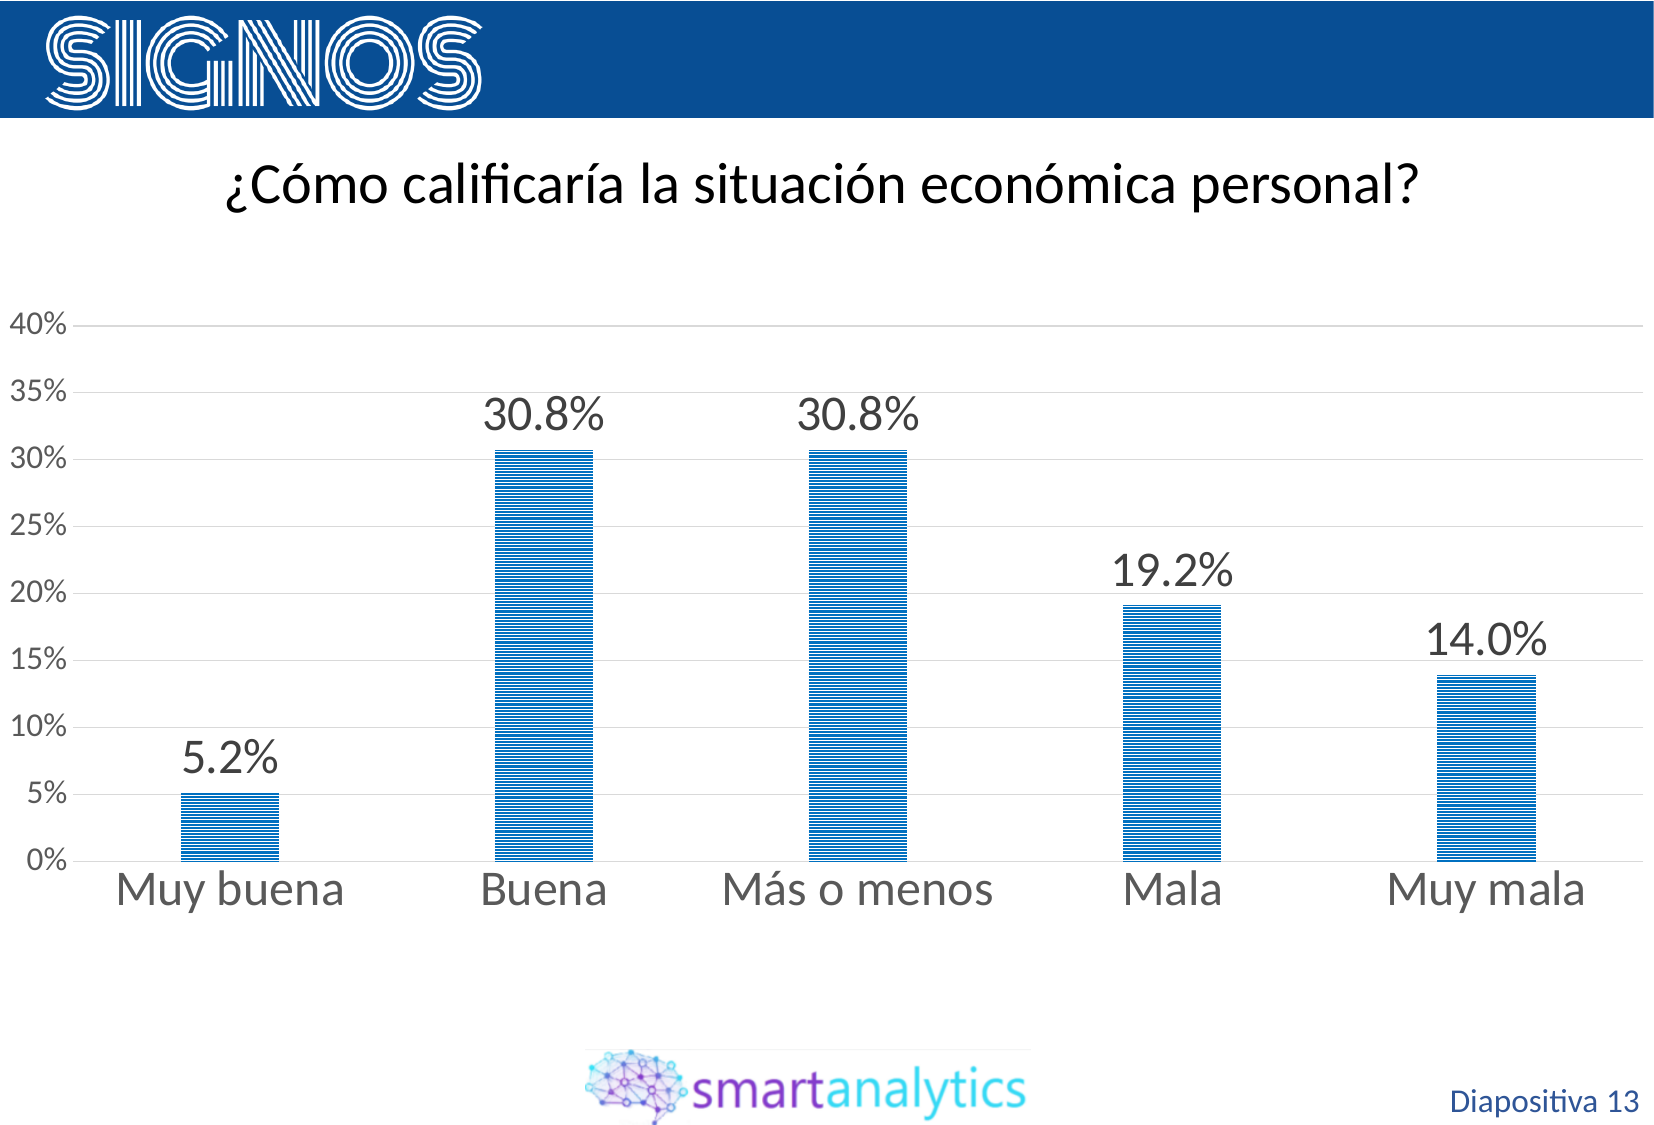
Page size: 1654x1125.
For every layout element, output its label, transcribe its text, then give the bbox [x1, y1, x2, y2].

chart [9, 270, 1645, 1019]
text_box ¿Cómo calificaría la situación económica personal? [22, 133, 1623, 223]
slide_number Diapositiva [1282, 1075, 1654, 1123]
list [585, 1049, 1031, 1125]
picture [0, 1, 1654, 118]
